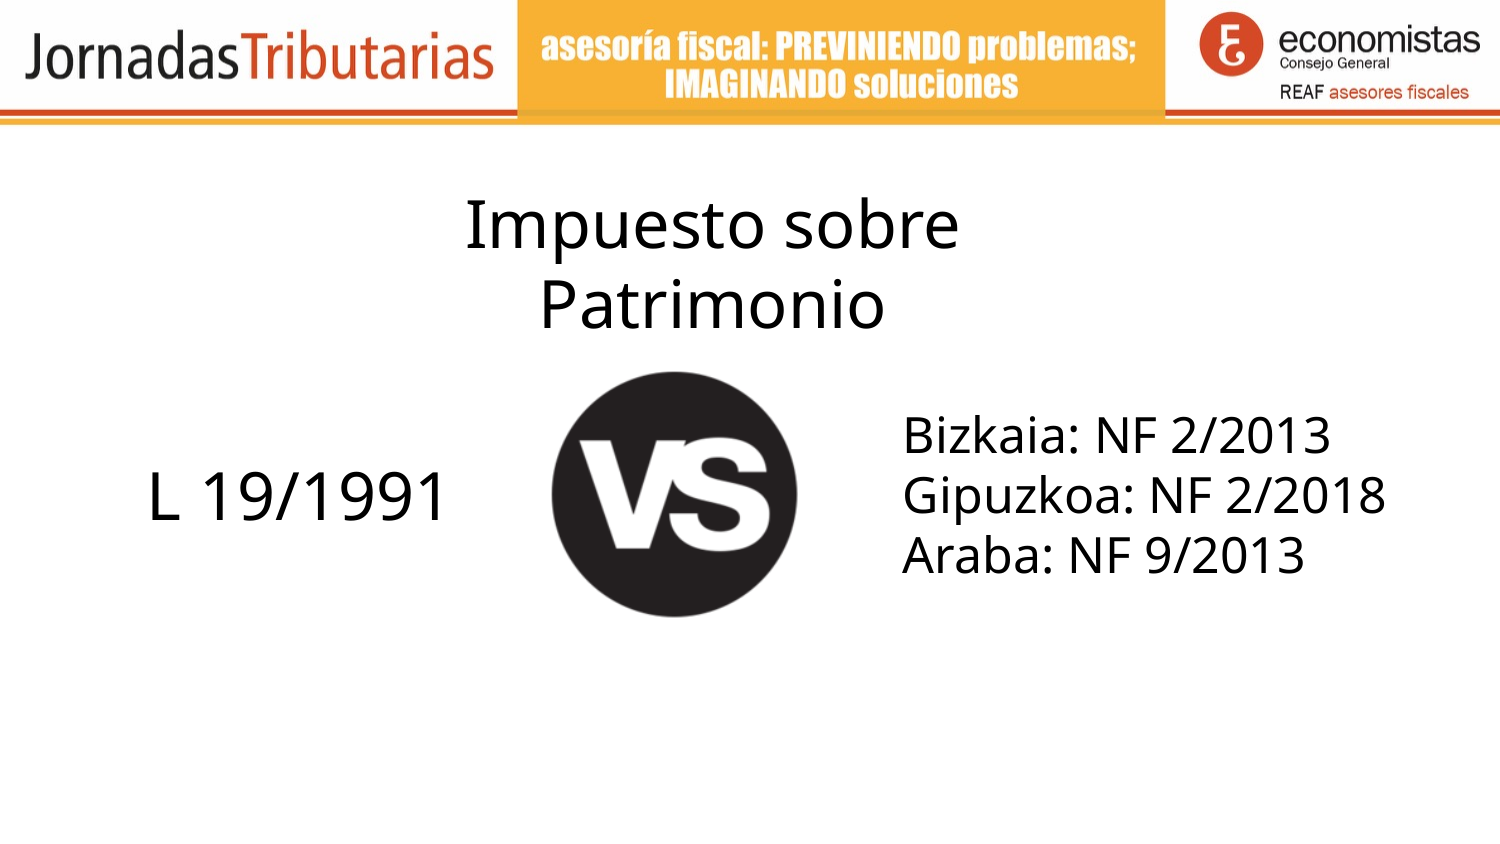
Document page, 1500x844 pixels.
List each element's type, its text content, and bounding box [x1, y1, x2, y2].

text_box Impuesto sobre Patrimonio [77, 174, 1349, 350]
text_box L 19/1991 [132, 446, 469, 541]
picture [550, 370, 798, 618]
text_box Bizkaia: NF 2/2013 Gipuzkoa: NF 2/2018 Araba: NF 9/2013 [888, 395, 1403, 591]
picture [0, 0, 1500, 130]
